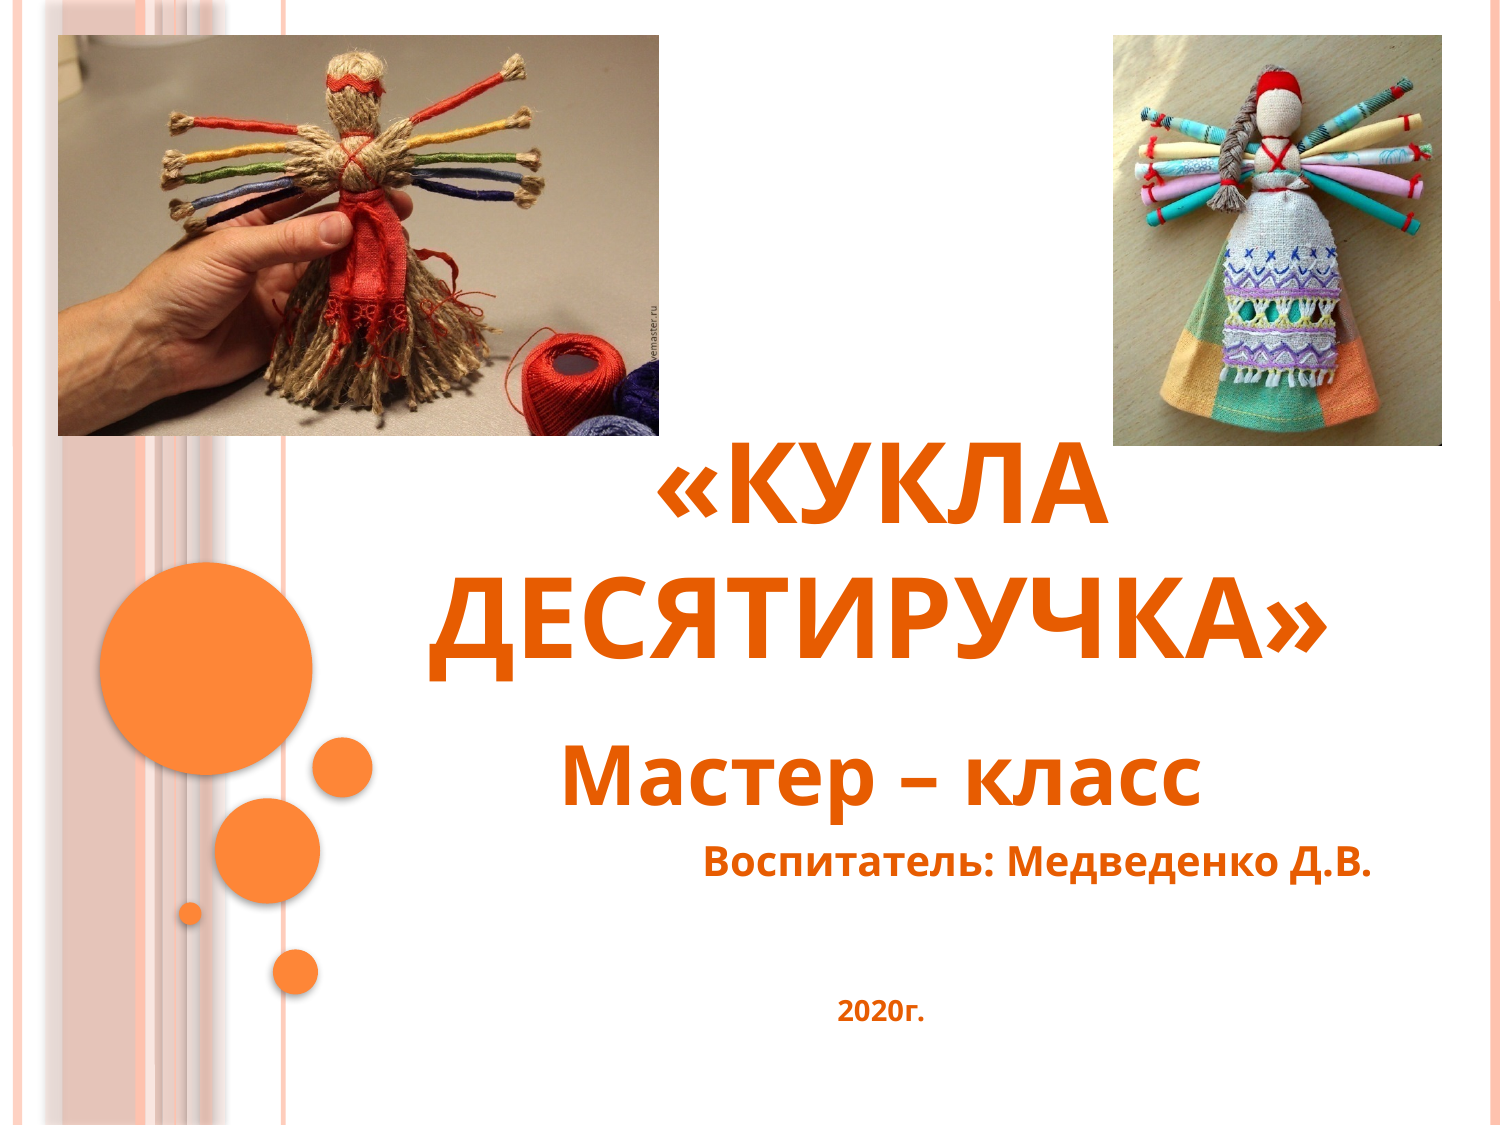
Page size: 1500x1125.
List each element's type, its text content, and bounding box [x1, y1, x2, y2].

picture [1112, 34, 1442, 446]
picture [57, 34, 659, 436]
title «Кукла Десятиручка» [375, 140, 1388, 714]
subtitle Мастер – класс Воспитатель: Медведенко Д.В. 2020г. [375, 714, 1388, 1046]
